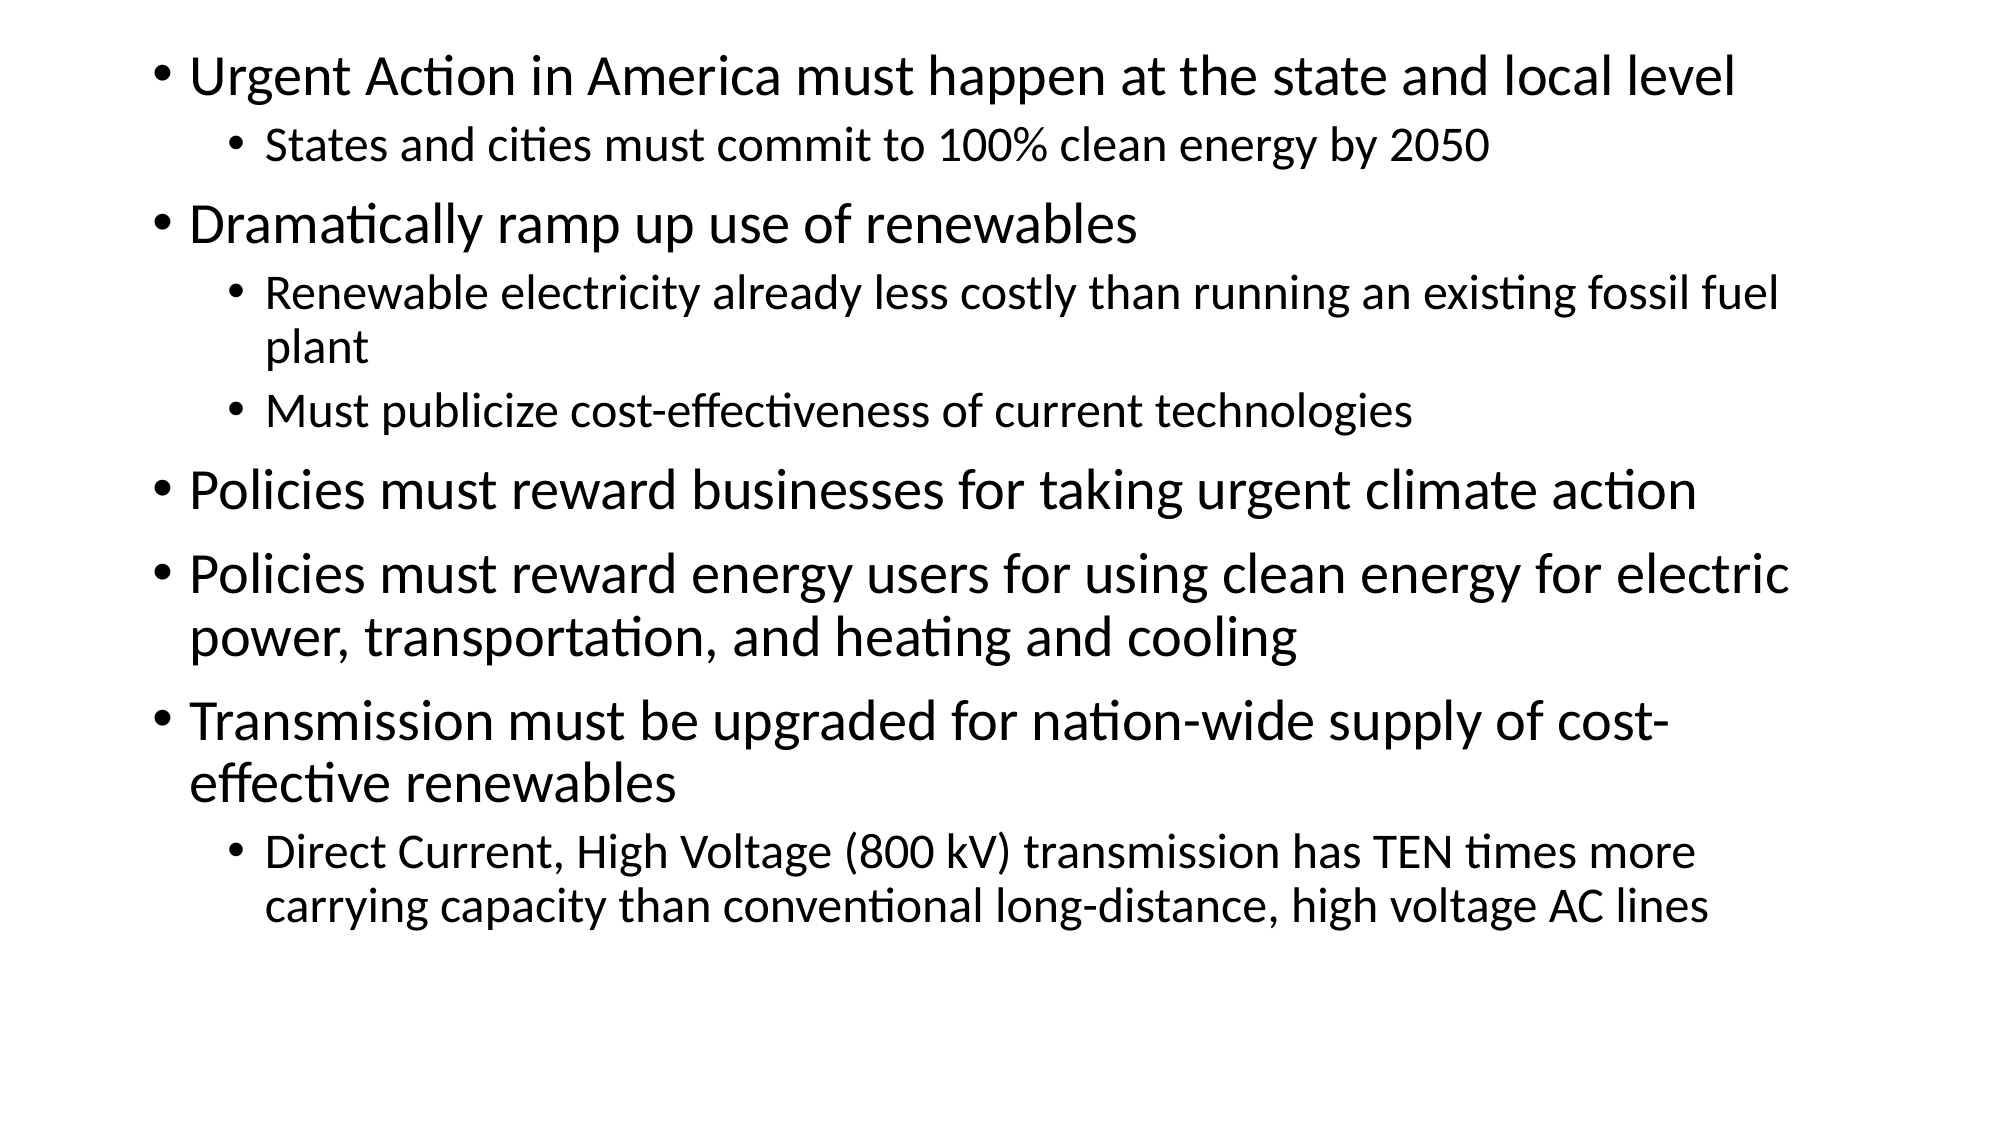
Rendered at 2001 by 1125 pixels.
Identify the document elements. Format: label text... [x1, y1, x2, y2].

list Urgent Action in America must happen at the state and local level States and cities must commit to 100% clean energy by 2050 Dramatically ramp up use of renewables Renewable electricity already less costly than running an existing fossil fuel plant Must publicize cost-effectiveness of current technologies Policies must reward businesses for taking urgent climate action Policies must reward energy users for using clean energy for electric power, transportation, and heating and cooling Transmission must be upgraded for nation-wide supply of cost-effective renewables Direct Current, High Voltage (800 kV) transmission has TEN times more carrying capacity than conventional long-distance, high voltage AC lines [137, 37, 1863, 1102]
